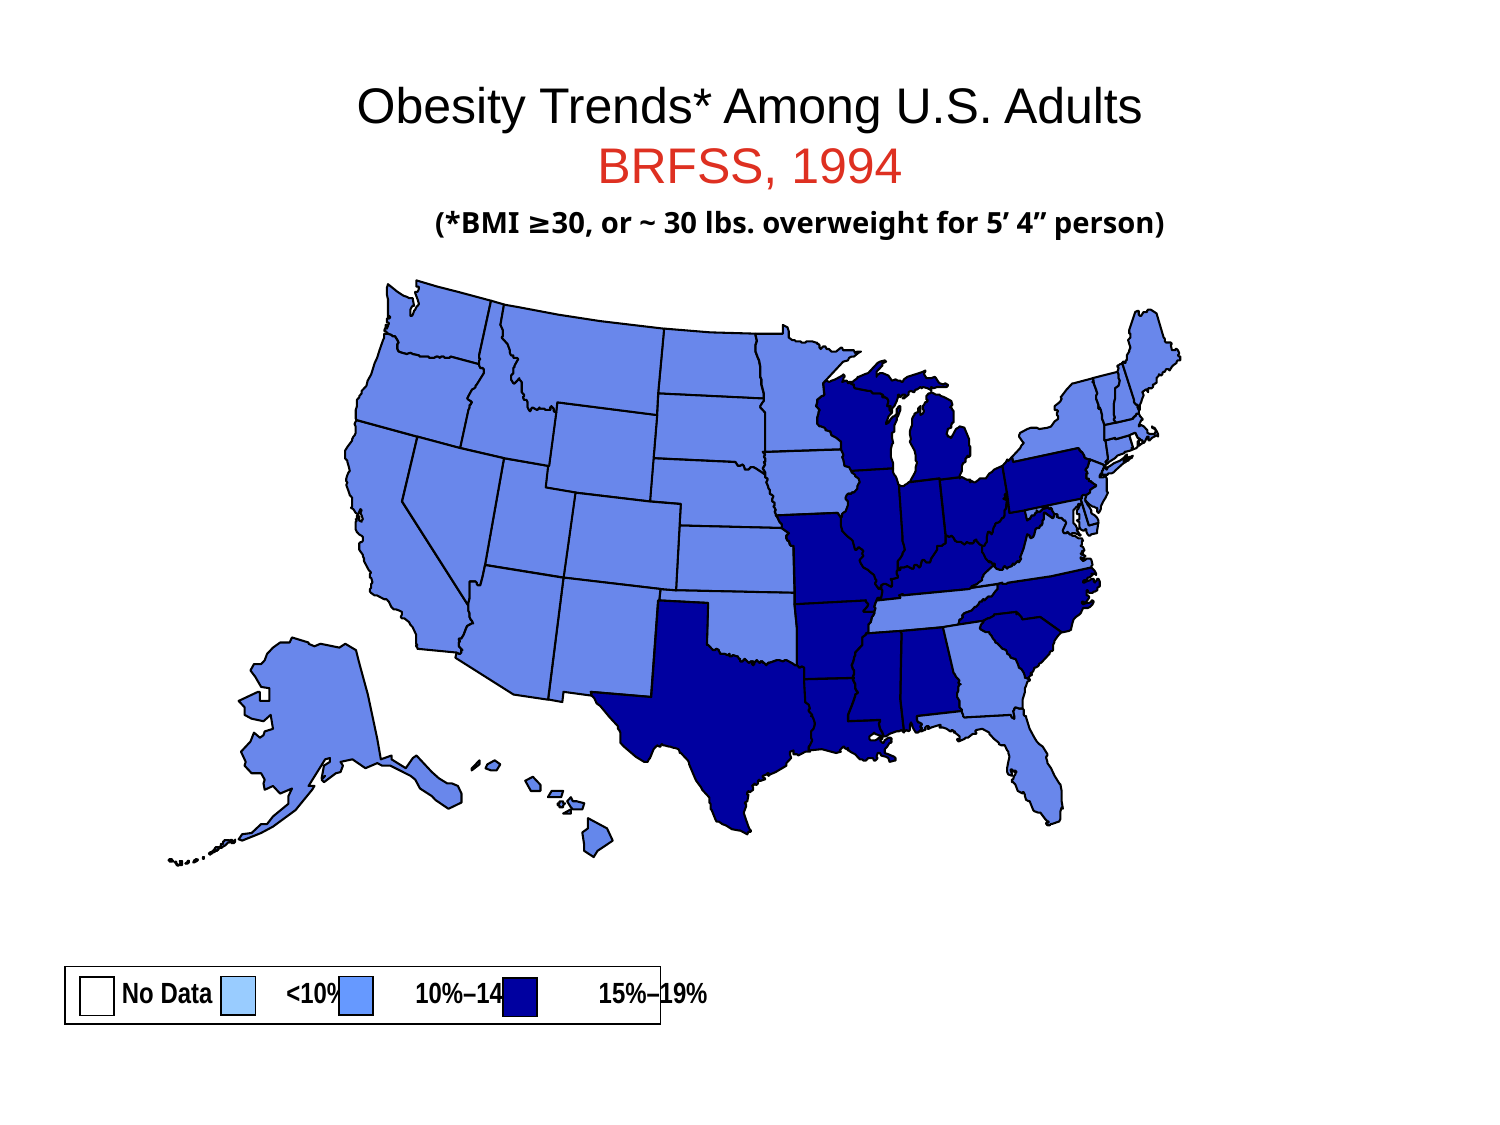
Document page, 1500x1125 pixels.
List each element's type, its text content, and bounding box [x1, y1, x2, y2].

text_box No Data <10% 10%–14% 15%–19% [661, 966, 1297, 1017]
text_box (*BMI ≥30, or ~ 30 lbs. overweight for 5’ 4” person) [420, 196, 1181, 247]
title Obesity Trends* Among U.S. Adults BRFSS, 1994 [0, 39, 1500, 228]
text_box [64, 966, 661, 1025]
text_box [168, 637, 462, 866]
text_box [344, 280, 1181, 858]
